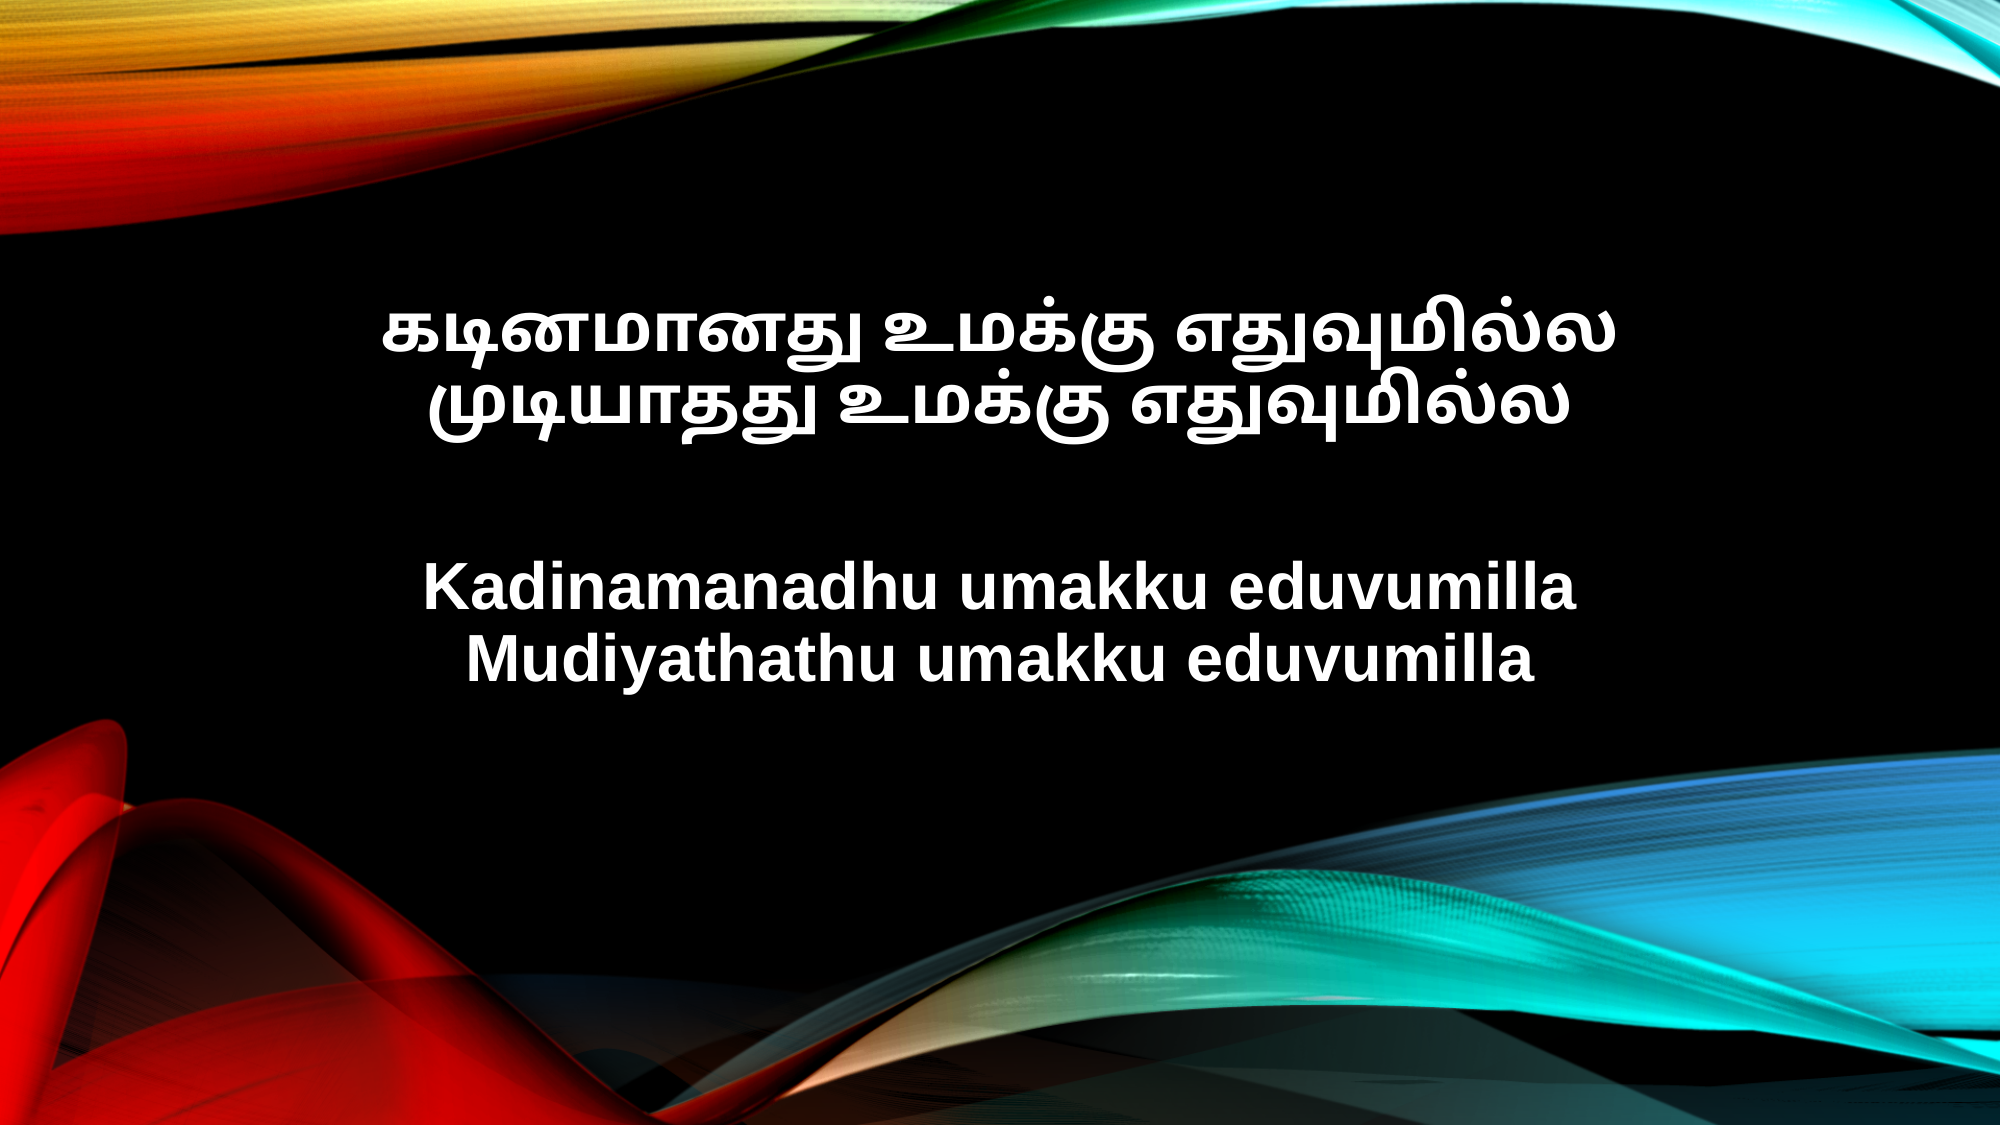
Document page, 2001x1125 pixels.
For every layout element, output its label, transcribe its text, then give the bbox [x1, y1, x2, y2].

subtitle கடினமானது உமக்கு எதுவுமில்ல முடியாதது உமக்கு எதுவுமில்ல Kadinamanadhu umakku eduvumilla Mudiyathathu umakku eduvumilla [0, 0, 2000, 1125]
